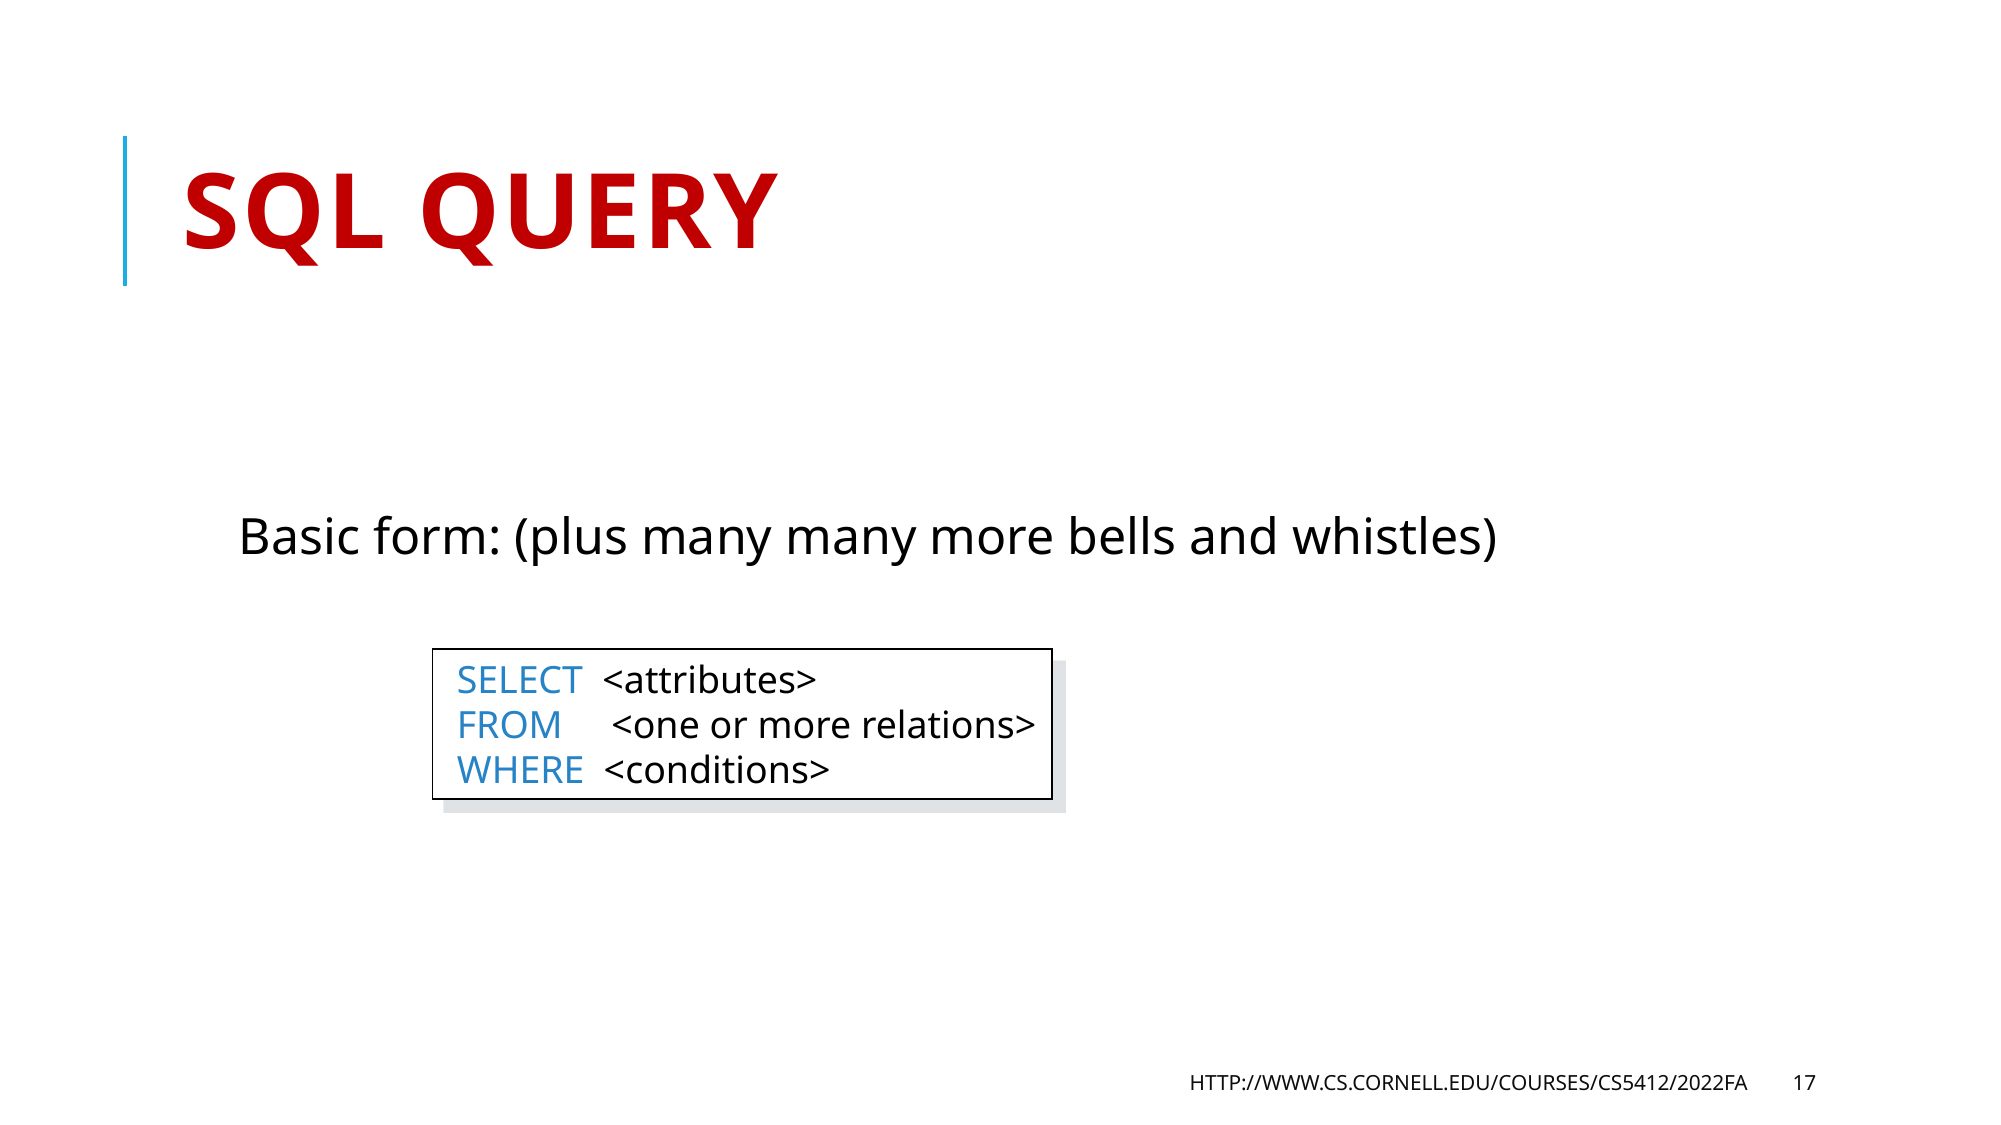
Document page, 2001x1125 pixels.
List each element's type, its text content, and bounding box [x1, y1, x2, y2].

title SQL Query [168, 96, 1763, 342]
text_box SELECT <attributes> FROM <one or more relations> WHERE <conditions> [432, 649, 1052, 799]
footer http://www.cs.cornell.edu/courses/cs5412/2022fa [794, 1061, 1763, 1107]
slide_number 17 [1777, 1061, 1938, 1107]
text_box Basic form: (plus many many more bells and whistles) [223, 437, 1513, 753]
